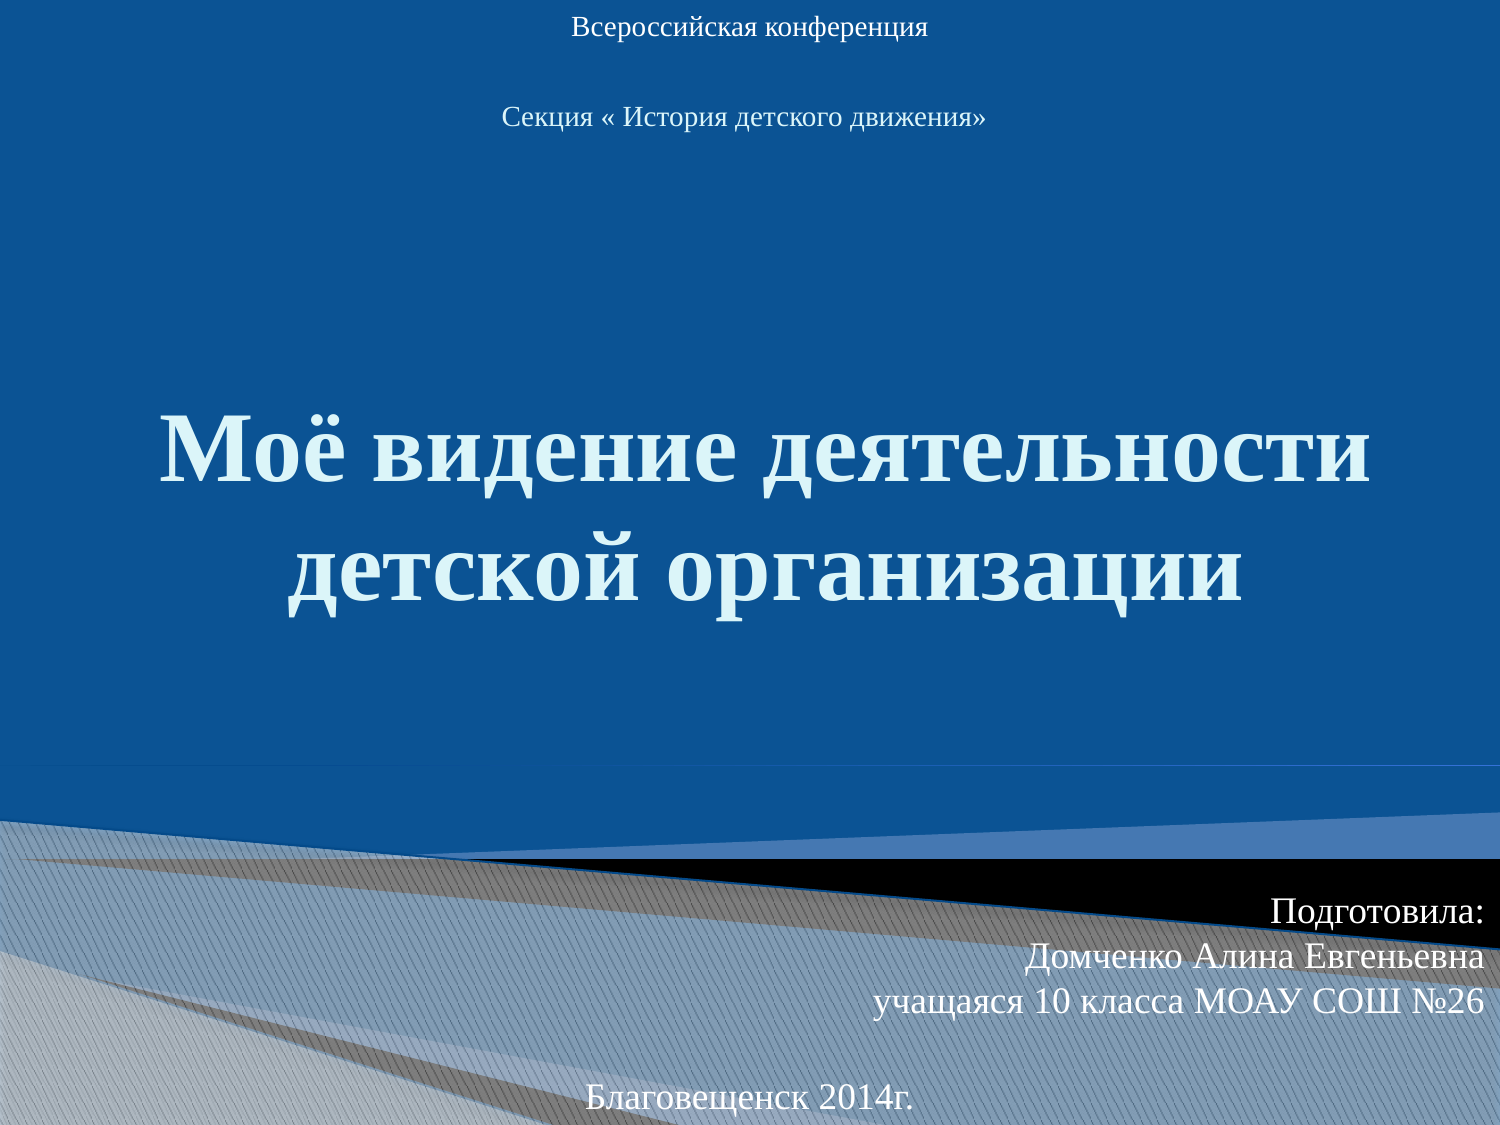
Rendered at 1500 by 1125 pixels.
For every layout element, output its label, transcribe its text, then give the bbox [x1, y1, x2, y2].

text_box Благовещенск 2014г. [570, 1064, 930, 1125]
text_box Всероссийская конференция [0, 0, 1500, 120]
picture [0, 821, 1500, 1125]
subtitle Секция « История детского движения» [454, 120, 1006, 243]
title Моё видение деятельности детской организации [128, 328, 1404, 629]
text_box Подготовила: Домченко Алина Евгеньевна учащаяся 10 класса МОАУ СОШ №26 [749, 878, 1500, 1029]
